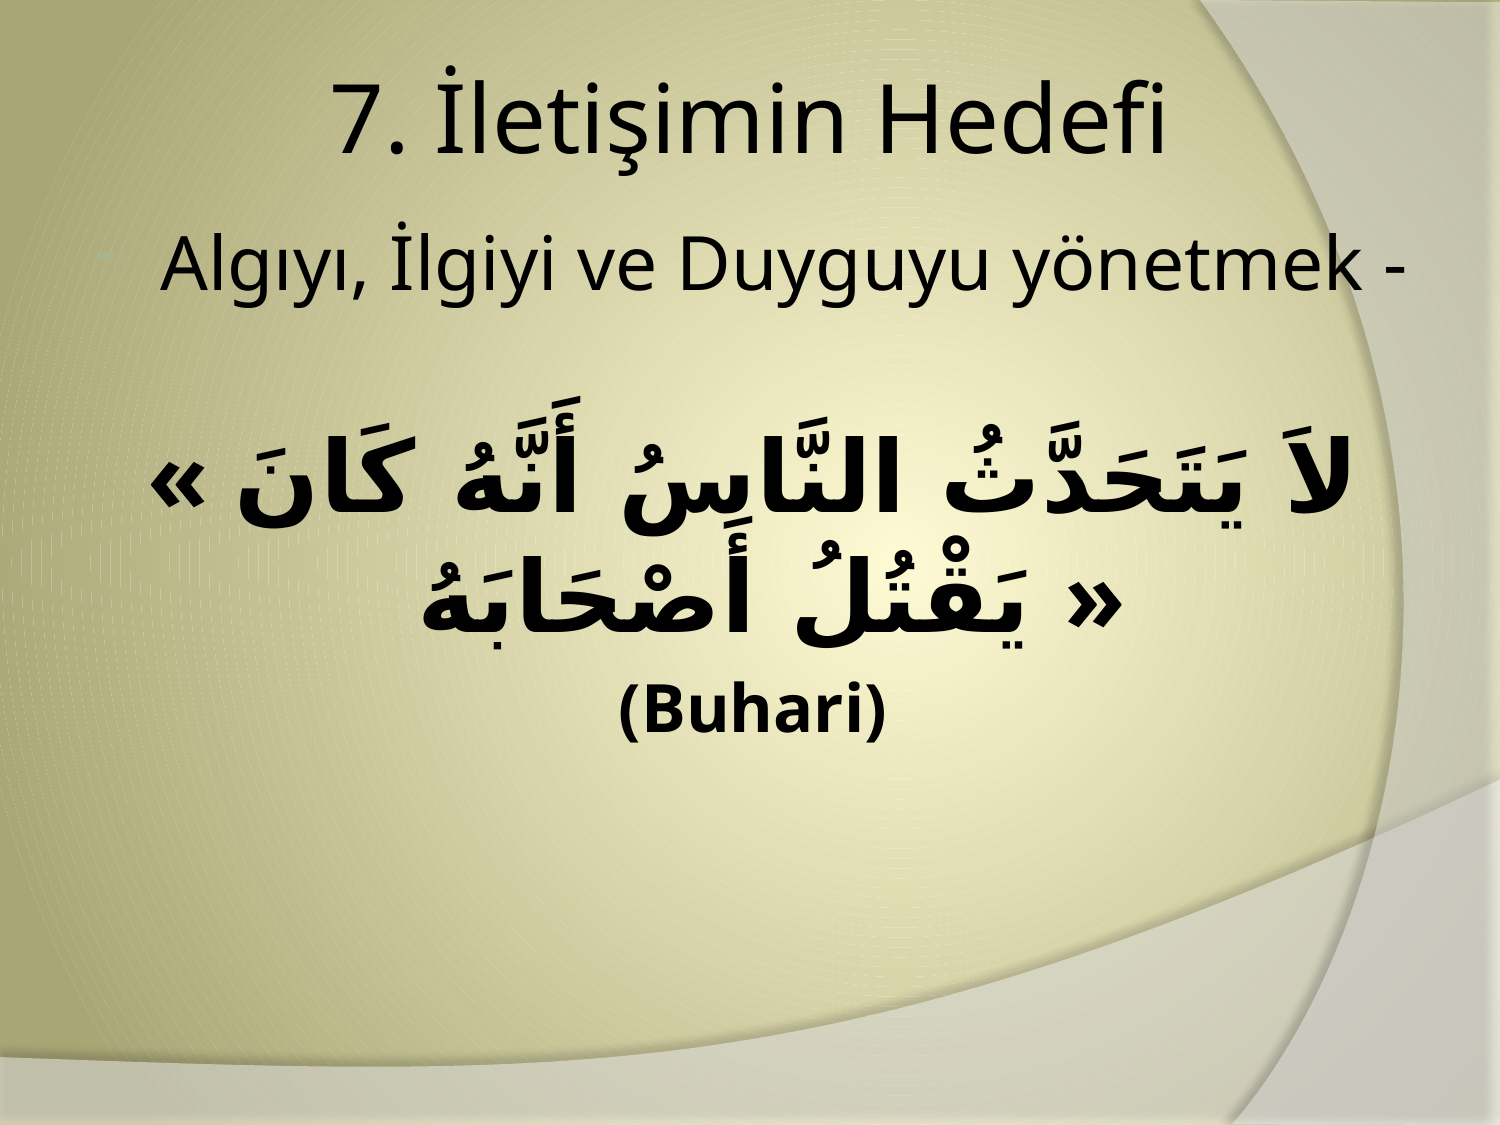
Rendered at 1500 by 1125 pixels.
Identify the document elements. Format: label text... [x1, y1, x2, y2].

list Algıyı, İlgiyi ve Duyguyu yönetmek - « لاَ يَتَحَدَّثُ النَّاسُ أَنَّهُ كَانَ يَقْتُلُ أَصْحَابَهُ » (Buhari) [41, 208, 1459, 1059]
title 7. İletişimin Hedefi [75, 45, 1425, 185]
